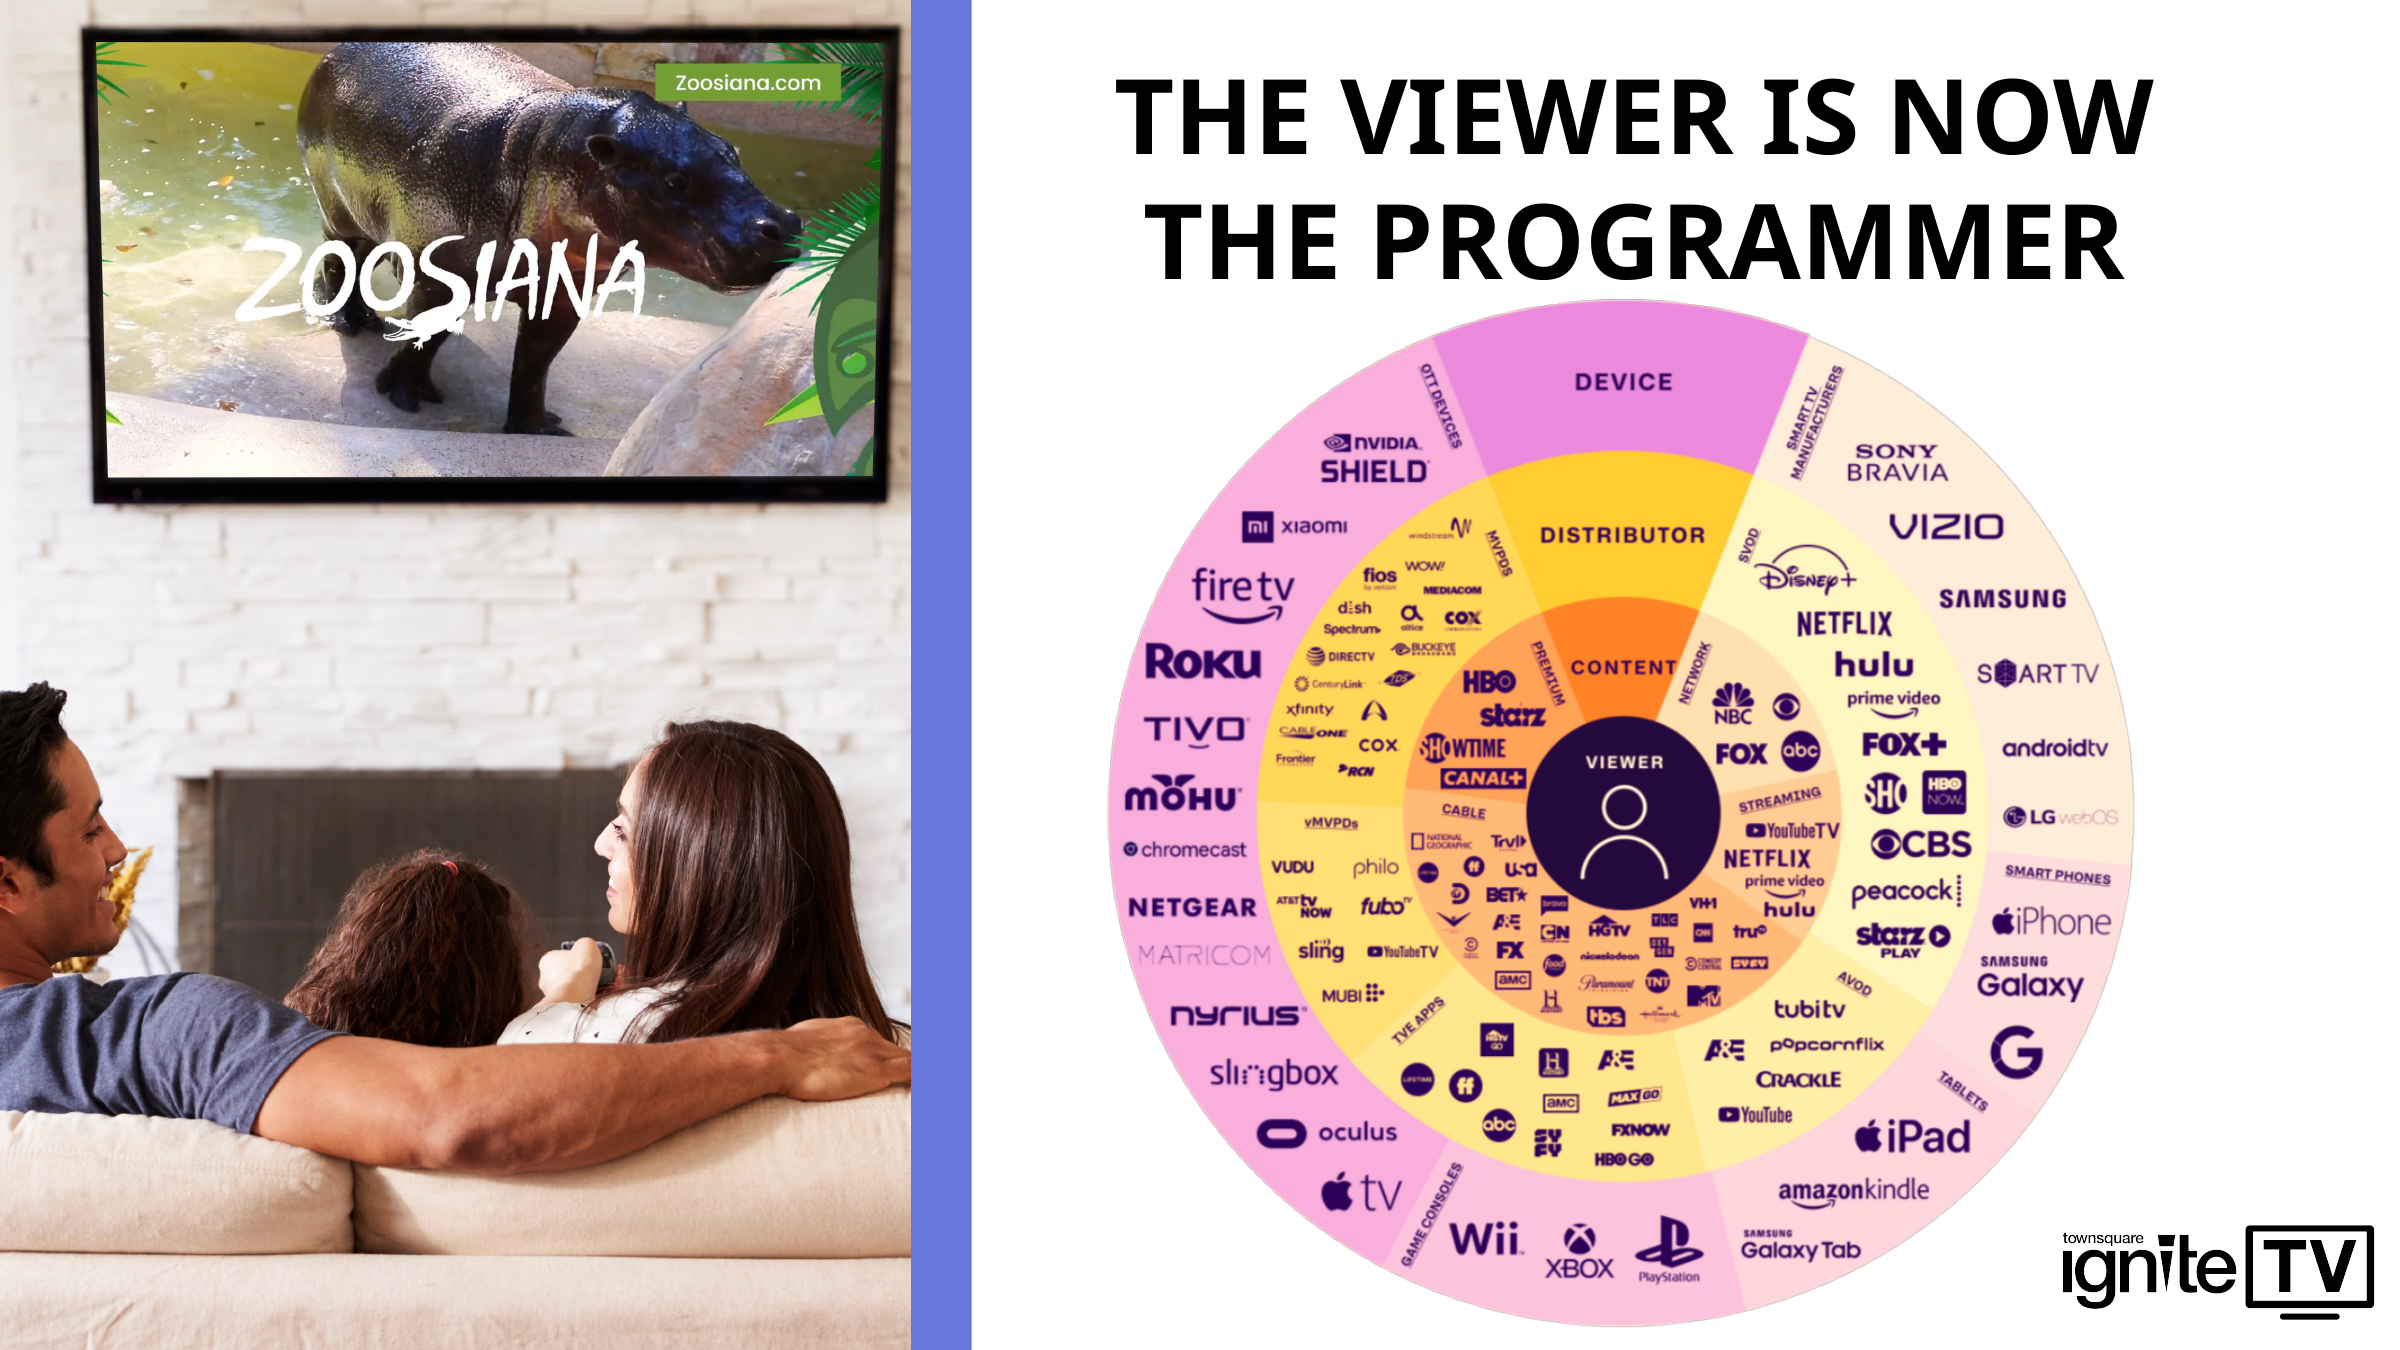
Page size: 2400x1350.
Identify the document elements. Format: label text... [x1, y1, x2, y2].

picture [0, 0, 911, 1350]
text_box [911, 0, 973, 1350]
picture [1010, 285, 2399, 1350]
text_box THE VIEWER IS NOW THE PROGRAMMER [1010, 42, 2260, 285]
